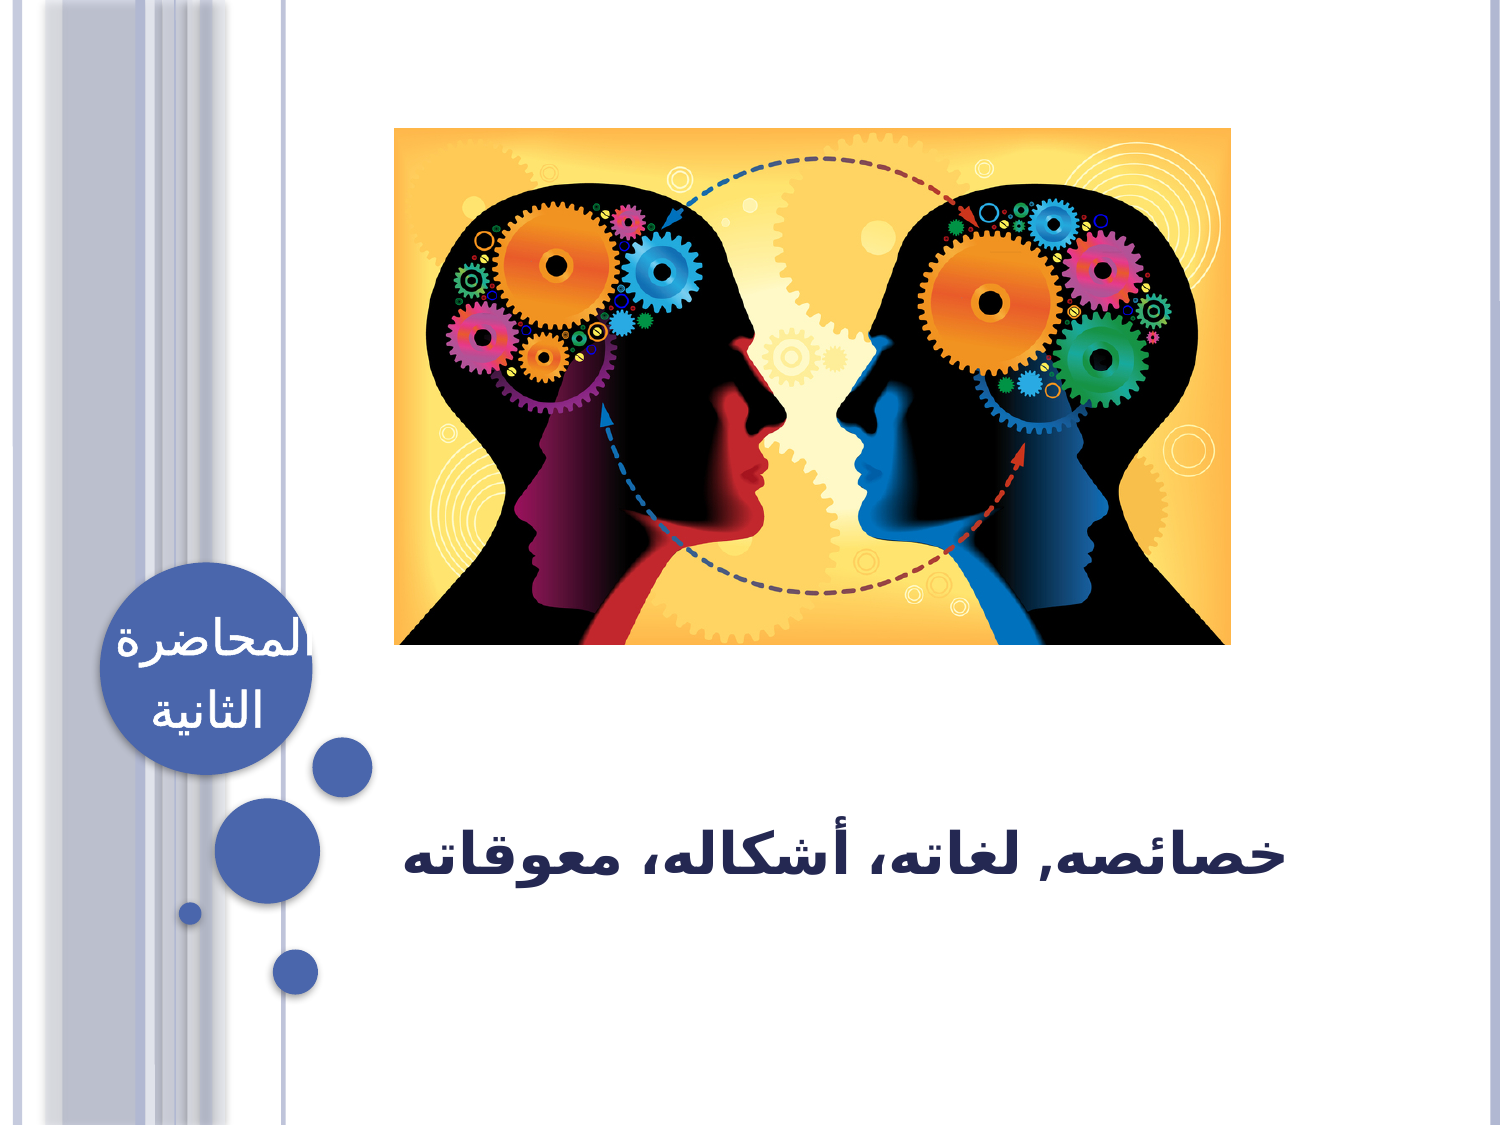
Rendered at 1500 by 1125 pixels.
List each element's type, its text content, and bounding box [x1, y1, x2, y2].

picture [394, 128, 1231, 646]
text_box المحاضرة الثانية [88, 597, 343, 746]
subtitle خصائصه, لغاته، أشكاله، معوقاته [339, 808, 1353, 948]
